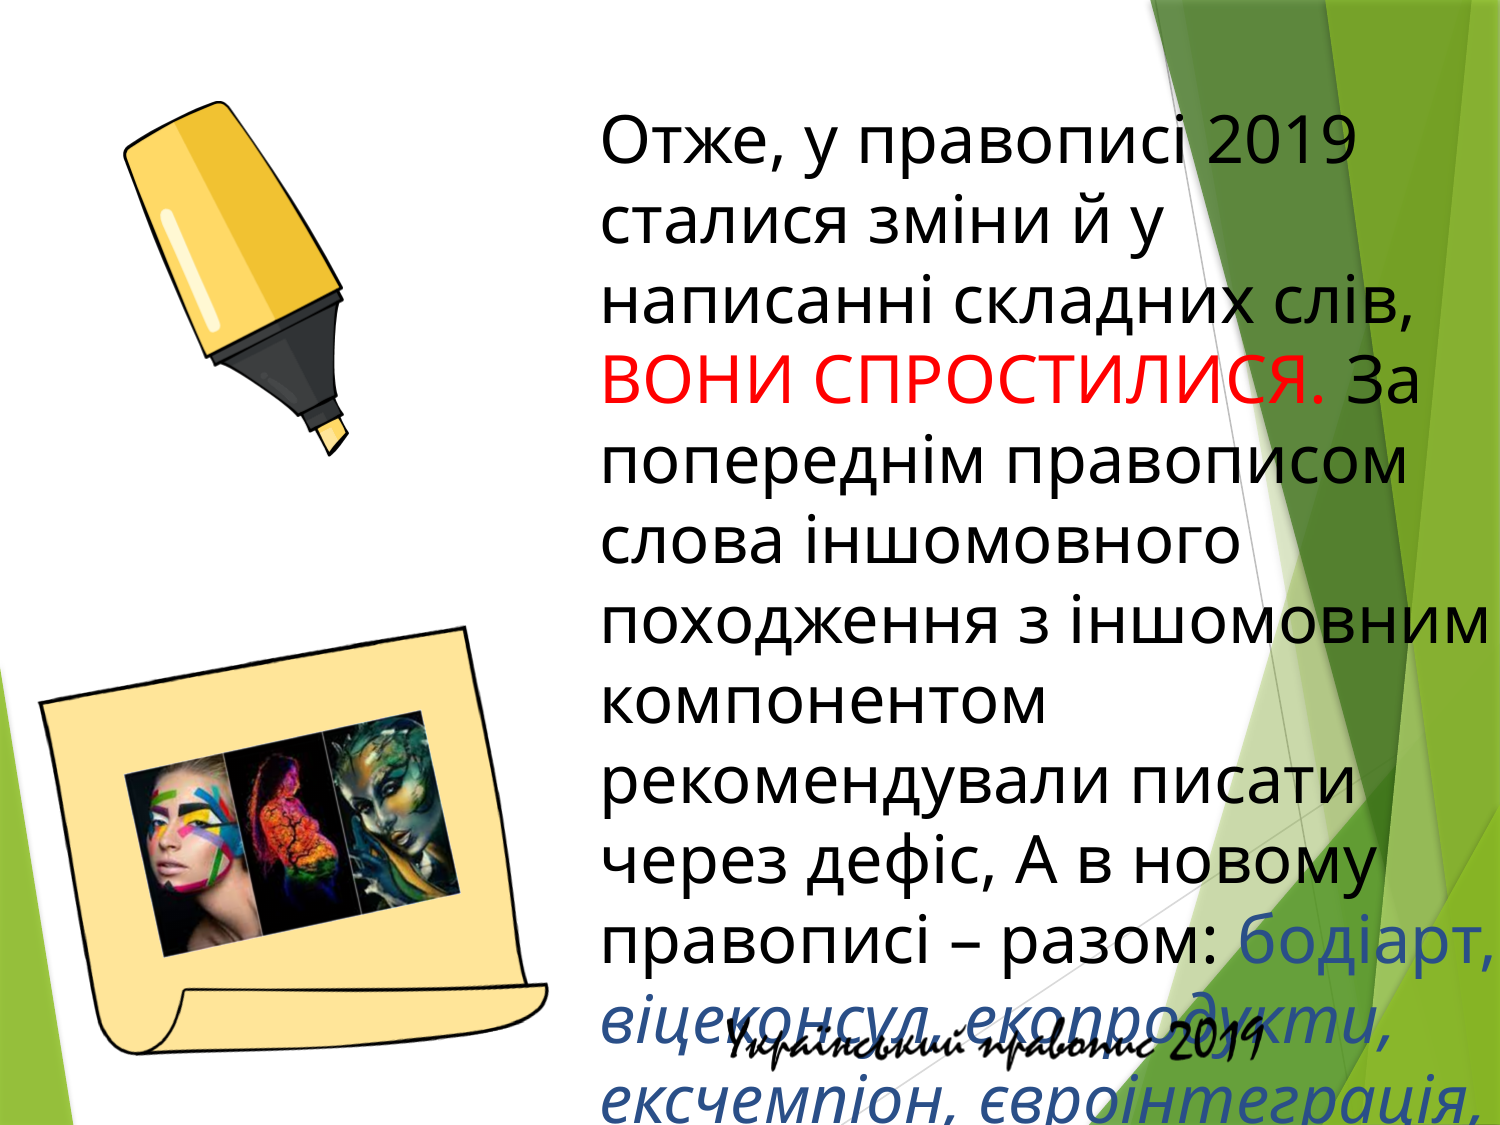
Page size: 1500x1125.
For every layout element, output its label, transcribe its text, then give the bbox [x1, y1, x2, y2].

picture [690, 986, 1309, 1112]
picture [123, 100, 350, 458]
picture [31, 611, 555, 1111]
text_box Отже, у правописі 2019 сталися зміни й у написанні складних слів, ВОНИ СПРОСТИЛИСЯ. За попереднім правописом слова іншомовного походження з іншомовним компонентом рекомендували писати через дефіс, А в новому правописі – разом: бодіарт, віцеконсул, екопродукти, ексчемпіон, євроінтеграція, кіберзагроза [584, 89, 1500, 1125]
